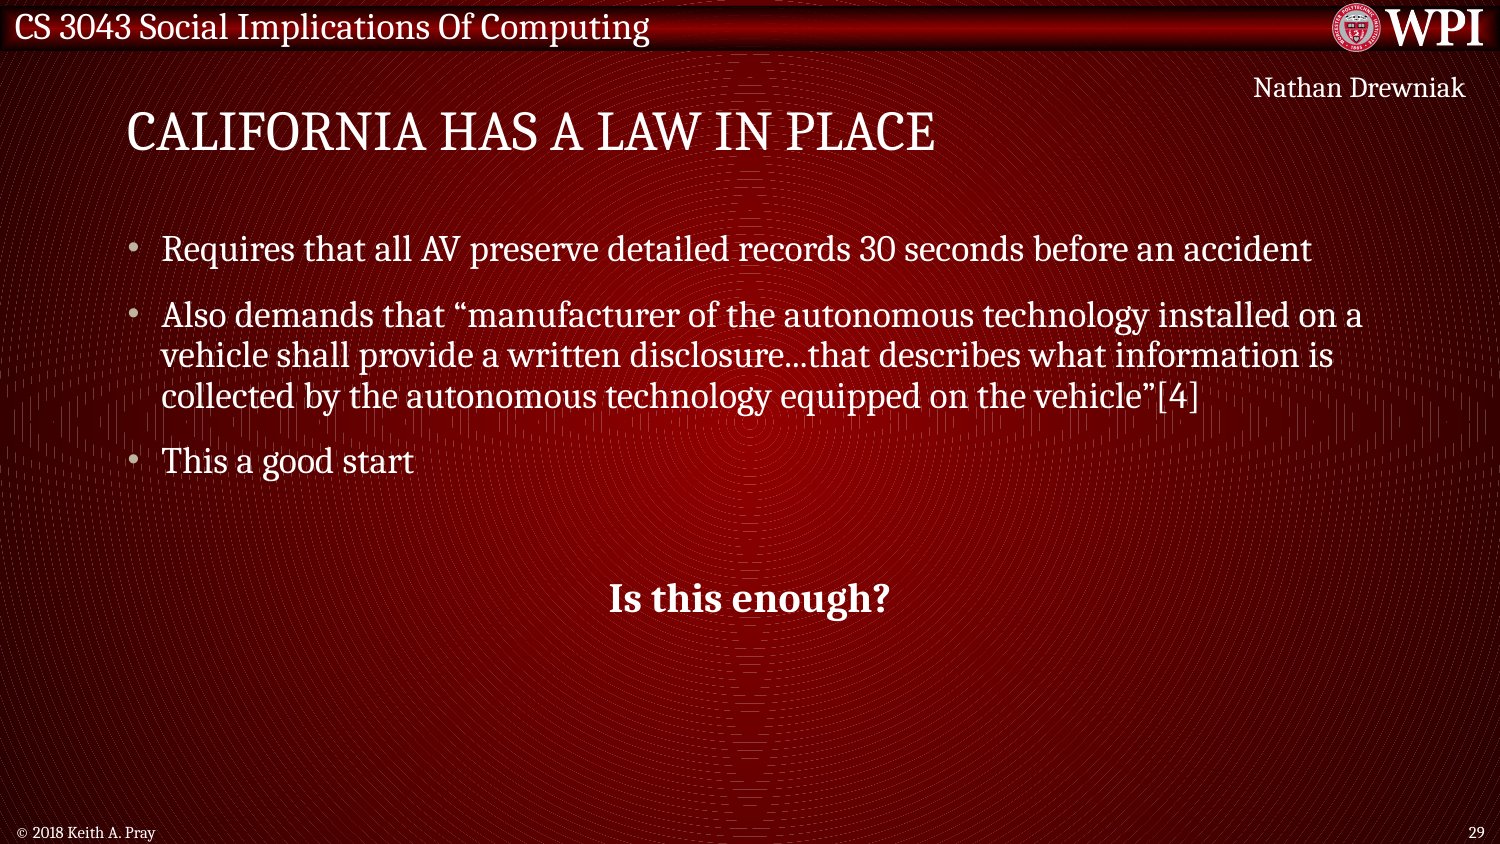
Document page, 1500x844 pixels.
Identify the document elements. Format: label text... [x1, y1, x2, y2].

picture [1332, 3, 1483, 52]
slide_number 29 [1397, 819, 1500, 844]
footer © 2018 Keith A. Pray [0, 819, 913, 844]
text_box Nathan Drewniak [1123, 61, 1481, 111]
list Requires that all AV preserve detailed records 30 seconds before an accident Also demands that “manufacturer of the autonomous technology installed on a vehicle shall provide a written disclosure...that describes what information is collected by the autonomous technology equipped on the vehicle”[4] This a good start Is this enough? [112, 221, 1388, 772]
title California has a law in place [112, 59, 1388, 210]
